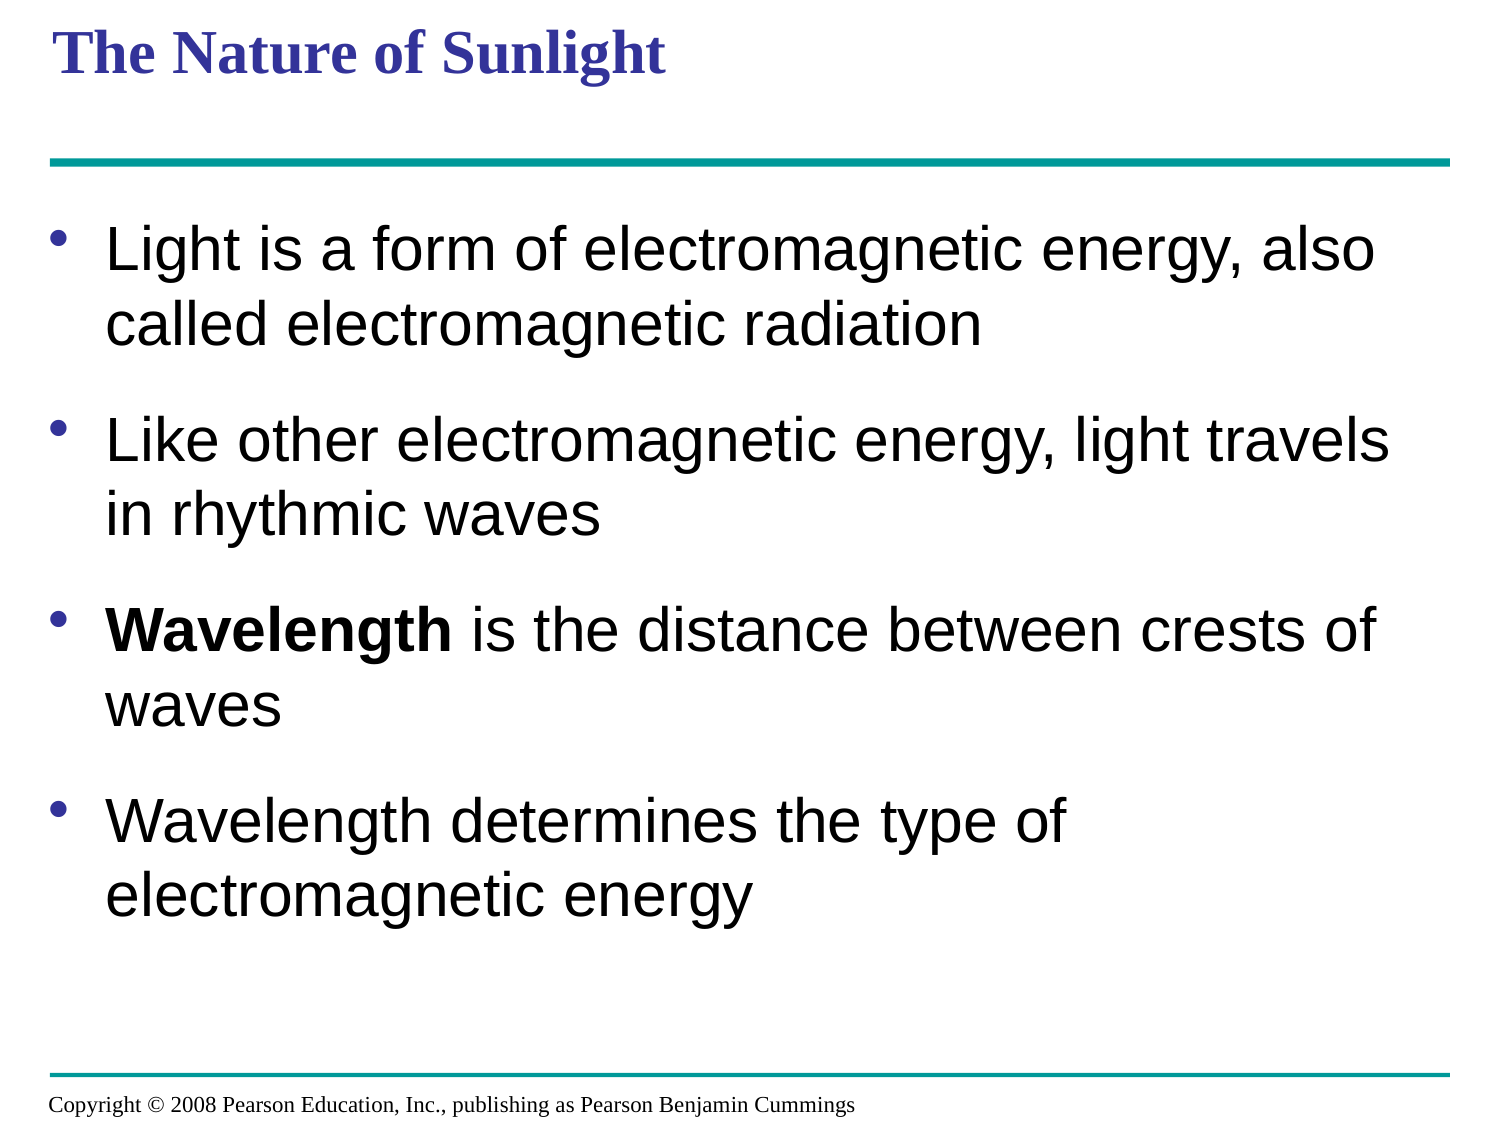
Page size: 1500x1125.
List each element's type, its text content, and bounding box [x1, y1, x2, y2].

list Light is a form of electromagnetic energy, also called electromagnetic radiation Like other electromagnetic energy, light travels in rhythmic waves Wavelength is the distance between crests of waves Wavelength determines the type of electromagnetic energy [32, 200, 1434, 978]
title The Nature of Sunlight [36, 12, 1438, 96]
text_box Copyright © 2008 Pearson Education, Inc., publishing as Pearson Benjamin Cummings [33, 1082, 934, 1125]
